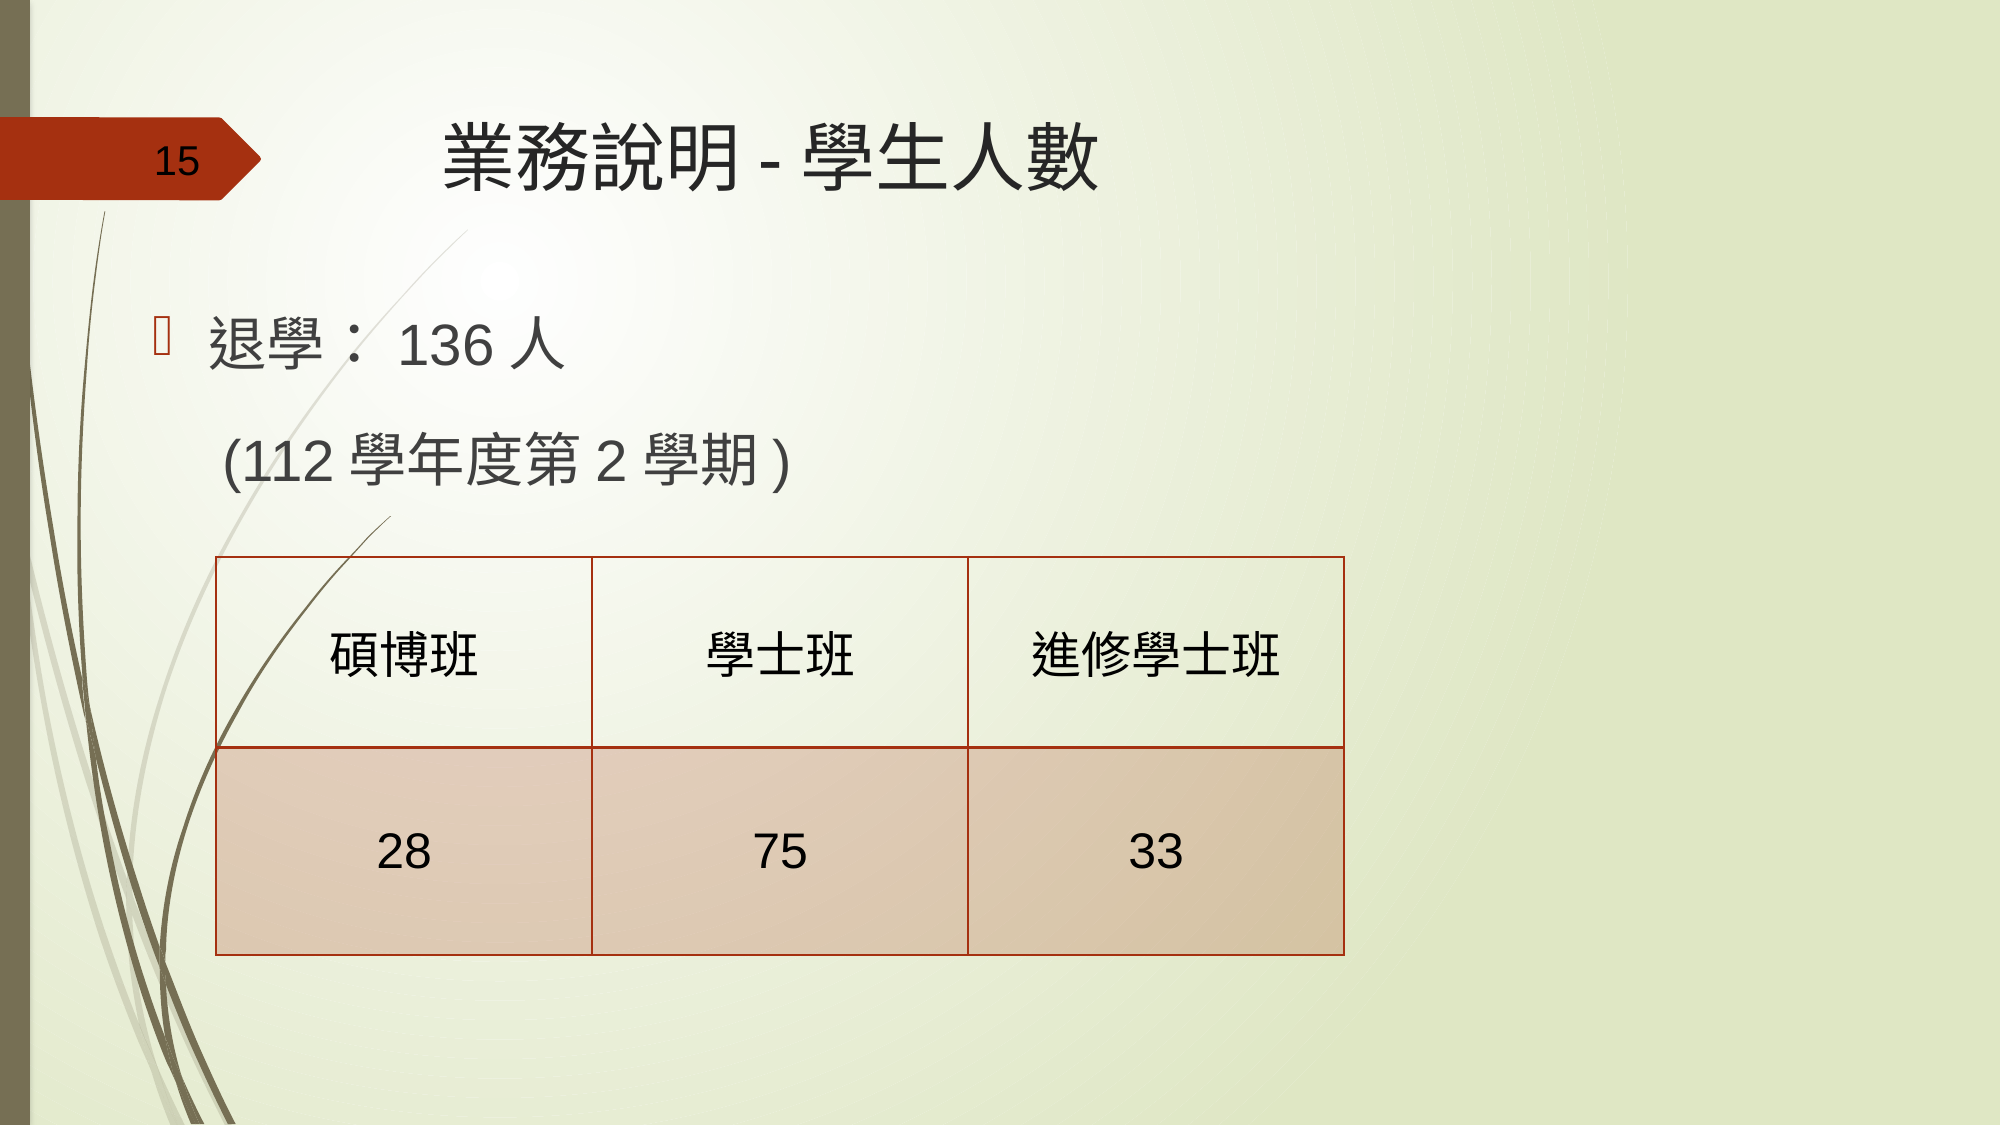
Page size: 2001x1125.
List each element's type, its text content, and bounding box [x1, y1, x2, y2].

table_cell 75 [593, 749, 967, 954]
list 退學：136人 (112學年度第2學期) [137, 299, 1345, 557]
title 業務說明-學生人數 [425, 102, 1888, 313]
table_cell 33 [969, 749, 1343, 954]
slide_number 15 [87, 129, 216, 190]
table_header 學士班 [593, 558, 967, 746]
table_header 進修學士班 [969, 558, 1343, 746]
table_cell 28 [217, 749, 591, 954]
table_header 碩博班 [217, 558, 591, 746]
